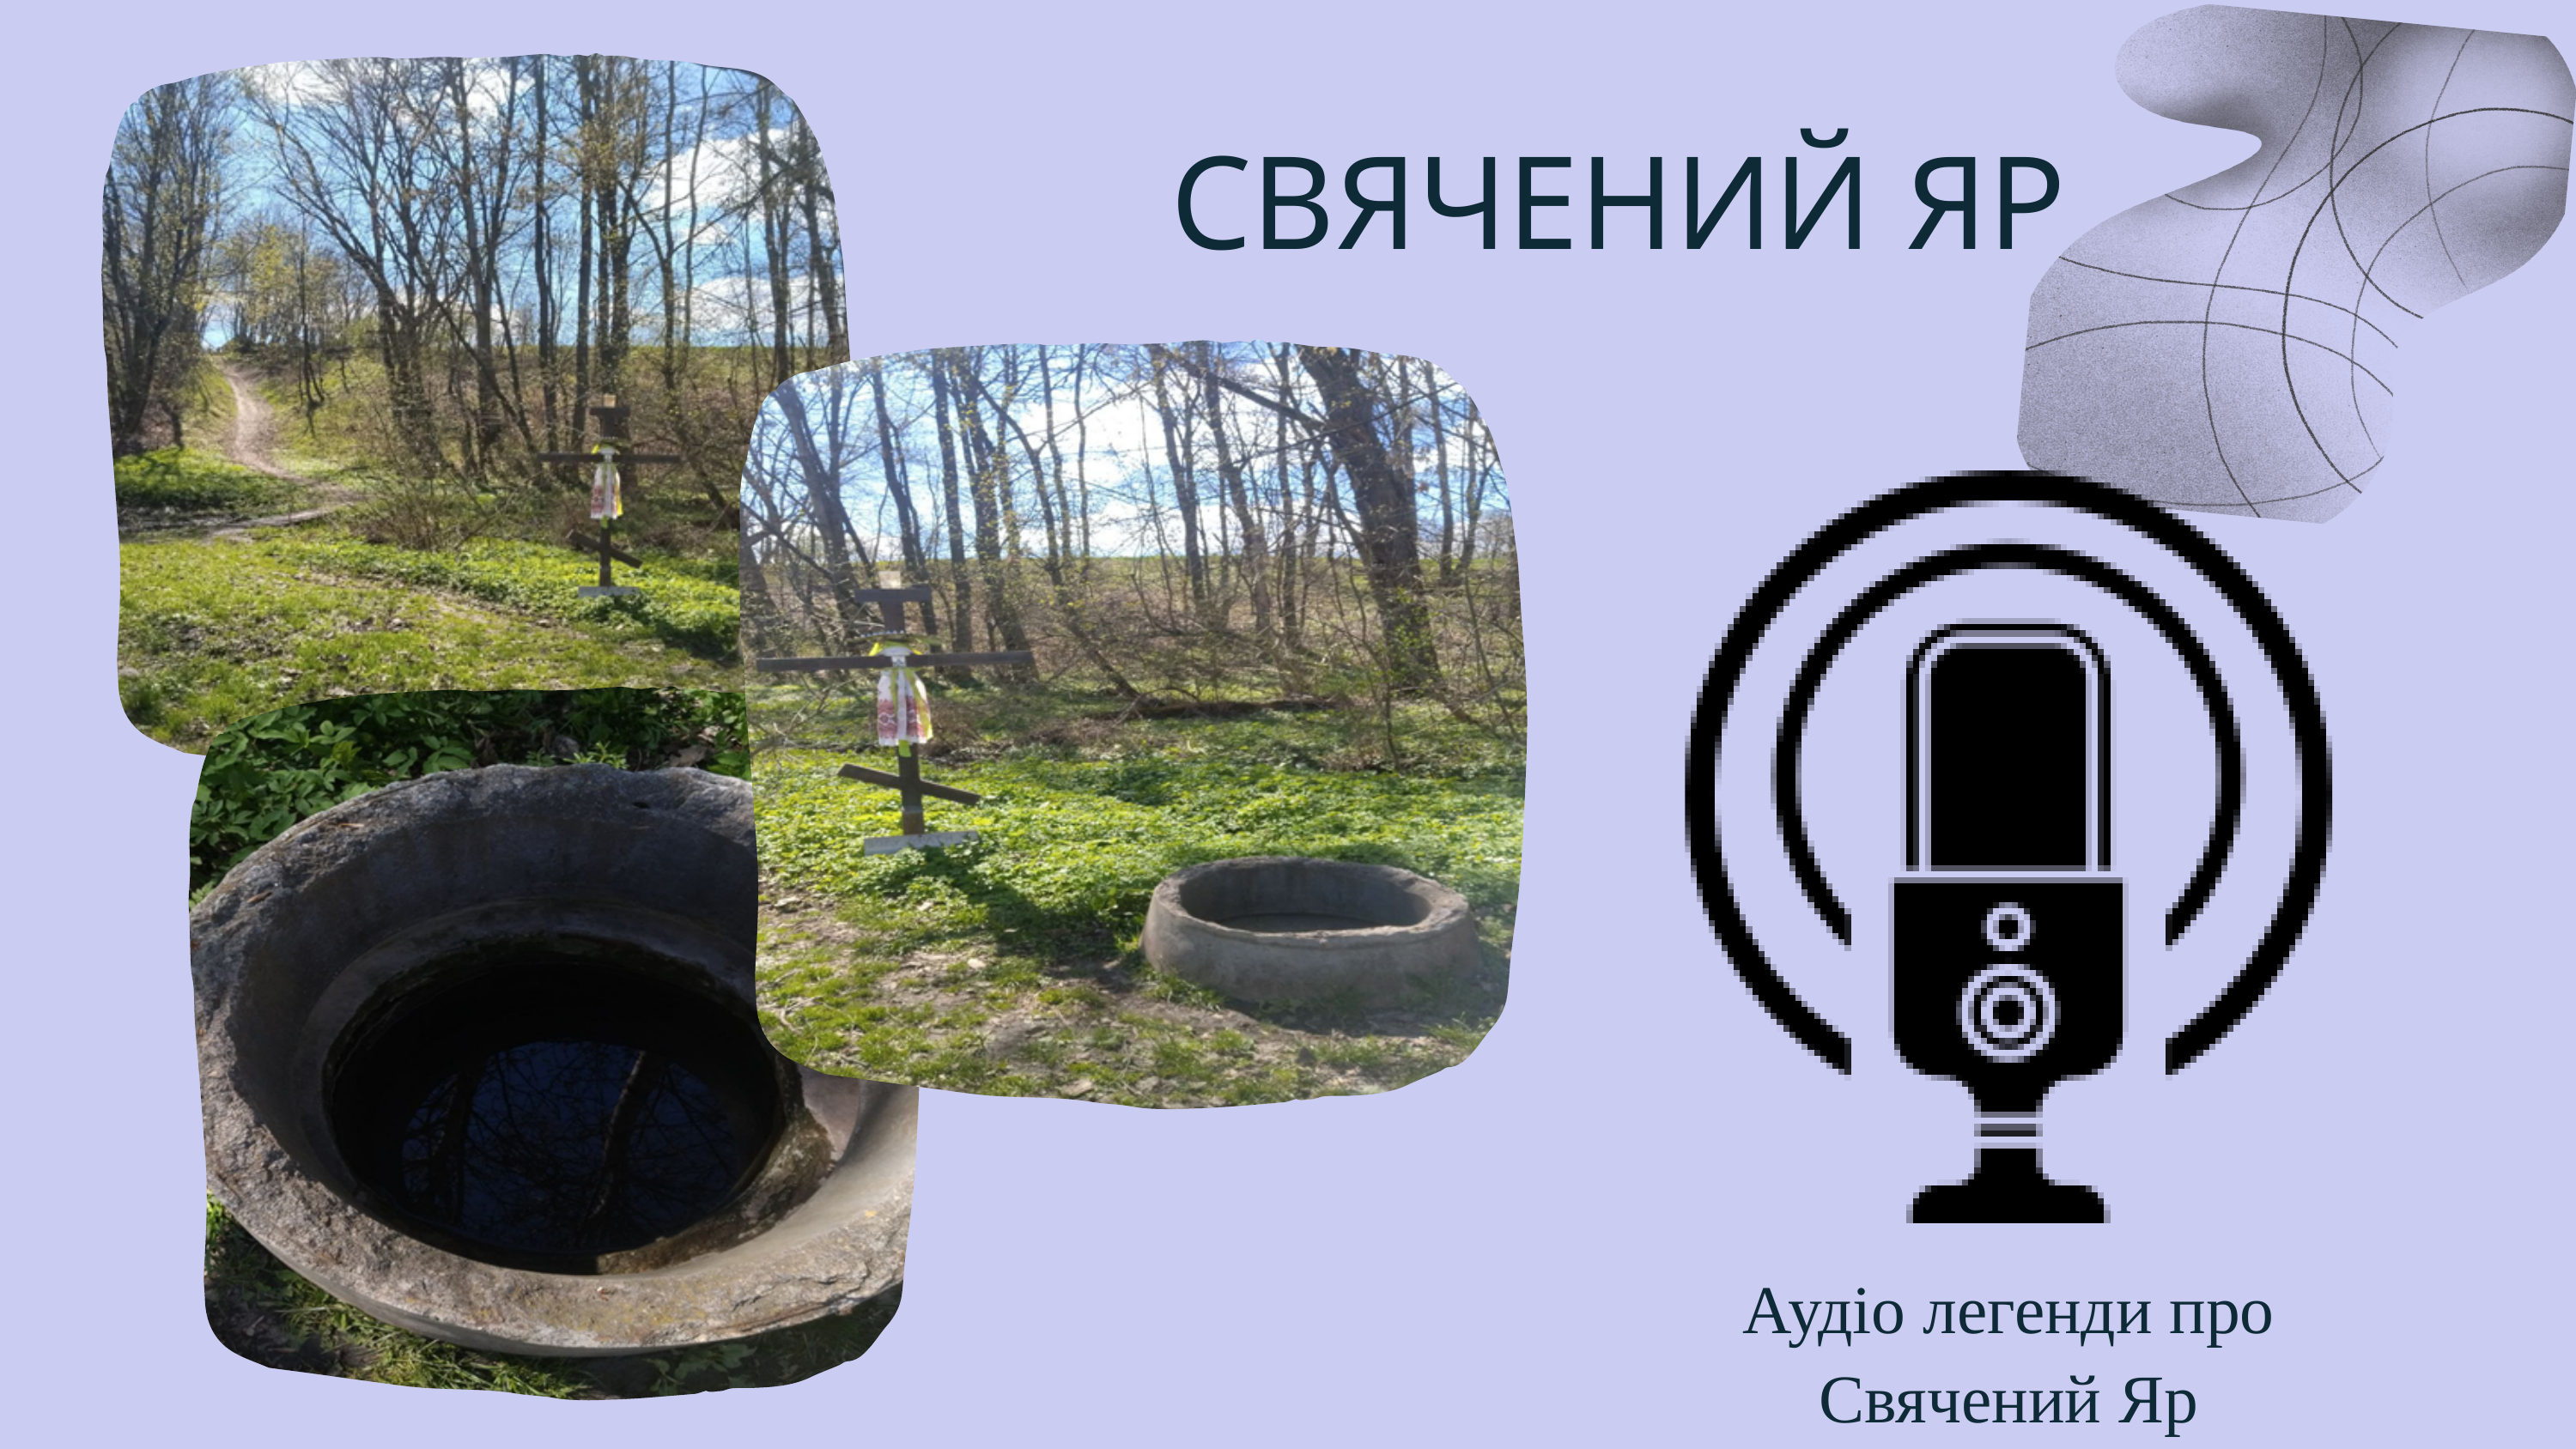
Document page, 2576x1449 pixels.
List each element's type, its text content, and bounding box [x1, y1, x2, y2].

text_box [1685, 470, 2333, 1223]
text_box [188, 685, 920, 1401]
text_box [100, 52, 853, 786]
text_box СВЯЧЕНИЙ ЯР [1170, 119, 2074, 275]
text_box Аудіо легенди про Свячений Яр [1643, 1258, 2374, 1437]
text_box [2014, 0, 2576, 544]
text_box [738, 339, 1528, 1110]
